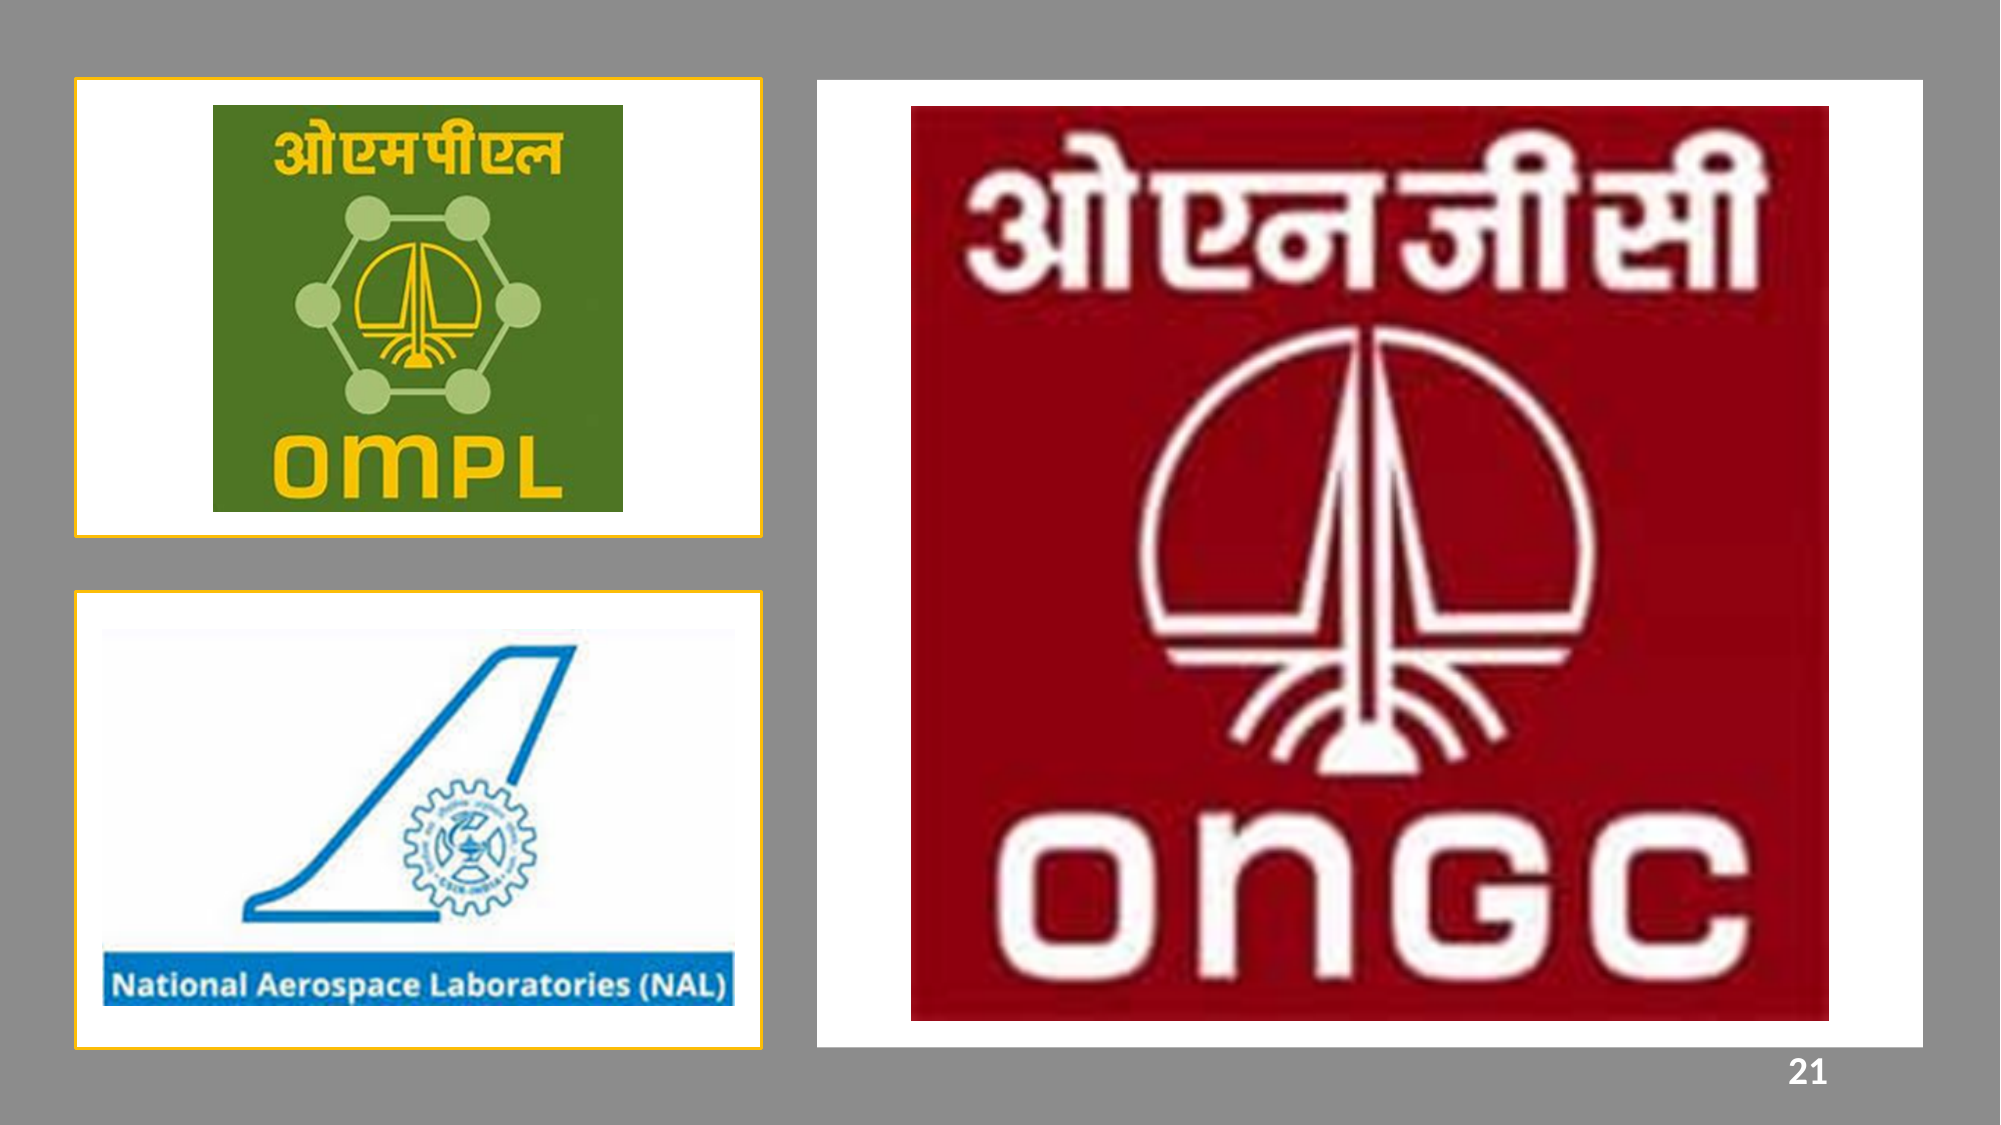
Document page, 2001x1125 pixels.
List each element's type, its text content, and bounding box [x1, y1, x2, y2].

picture [213, 105, 624, 512]
picture [101, 629, 735, 1006]
slide_number 21 [1753, 1048, 1863, 1103]
text_box [75, 590, 762, 1049]
text_box [0, 0, 2000, 1125]
text_box [75, 78, 762, 537]
text_box [816, 79, 1924, 1048]
picture [911, 106, 1829, 1021]
